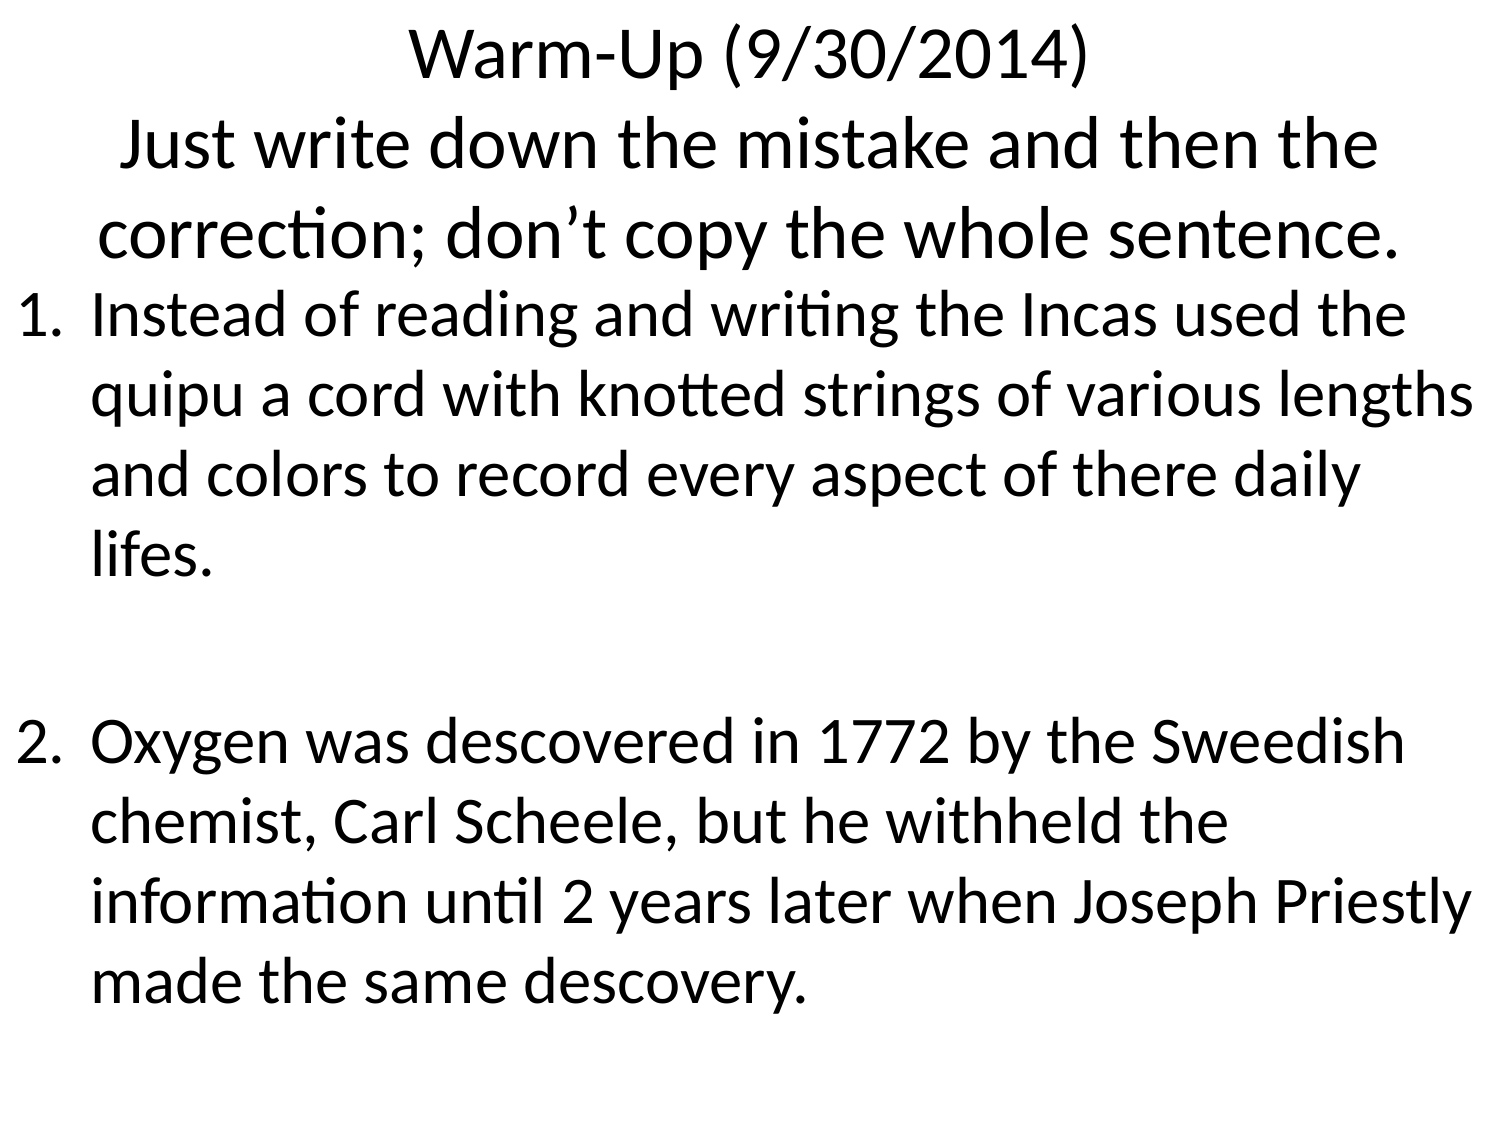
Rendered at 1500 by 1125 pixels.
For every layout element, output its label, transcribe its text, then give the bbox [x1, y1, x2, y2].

title Warm-Up (9/30/2014) Just write down the mistake and then the correction; don’t copy the whole sentence. [75, 45, 1425, 233]
list Instead of reading and writing the Incas used the quipu a cord with knotted strings of various lengths and colors to record every aspect of there daily lifes. Oxygen was descovered in 1772 by the Sweedish chemist, Carl Scheele, but he withheld the information until 2 years later when Joseph Priestly made the same descovery. [0, 262, 1500, 1125]
